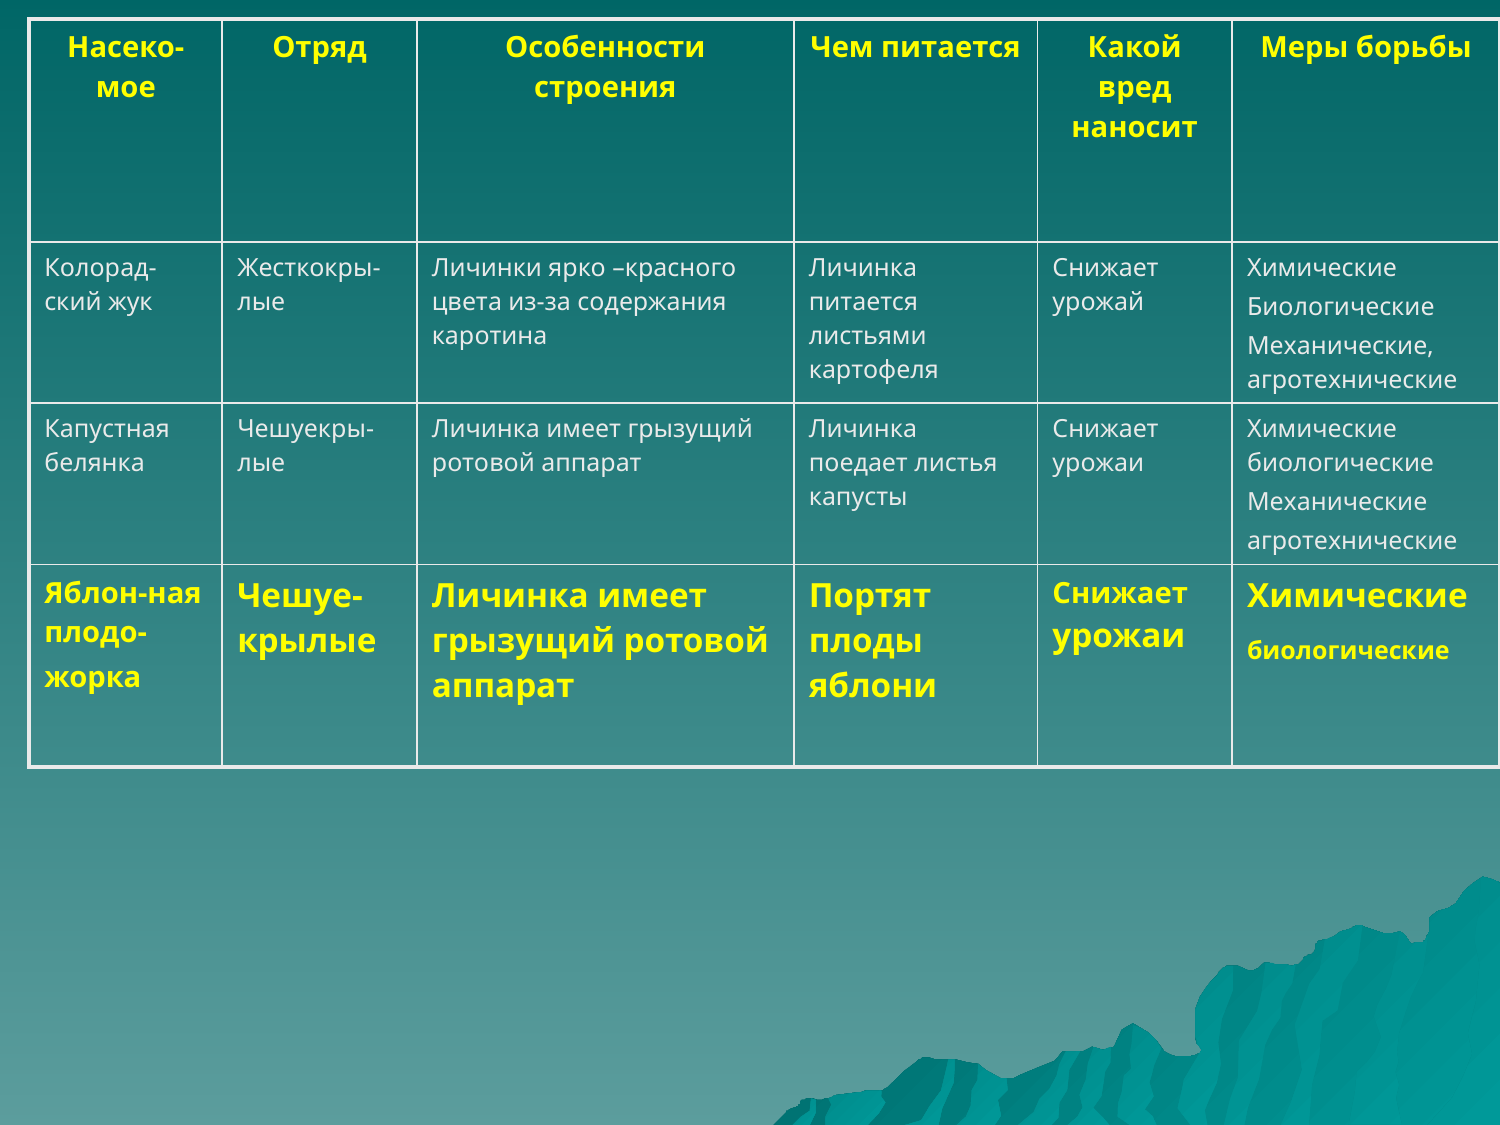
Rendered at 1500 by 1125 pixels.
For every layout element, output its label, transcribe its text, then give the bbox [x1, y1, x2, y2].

table_cell Личинка поедает листья капусты [795, 404, 1037, 564]
table_cell Чешуекры-лые [223, 404, 416, 564]
table_cell Снижает урожаи [1038, 565, 1231, 765]
table_header Насеко-мое [31, 21, 221, 241]
table_header Отряд [223, 21, 416, 241]
table_cell Химические биологические [1233, 565, 1498, 765]
table_cell Личинка имеет грызущий ротовой аппарат [418, 404, 793, 564]
table_cell Личинки ярко –красного цвета из-за содержания каротина [418, 243, 793, 402]
table_cell Колорад-ский жук [31, 243, 221, 402]
table_cell Чешуе-крылые [223, 565, 416, 765]
table_header Какой вред наносит [1038, 21, 1231, 241]
table_cell Личинка имеет грызущий ротовой аппарат [418, 565, 793, 765]
table_cell Снижает урожаи [1038, 404, 1231, 564]
table_cell Яблон-ная плодо-жорка [31, 565, 221, 765]
table_cell Химические Биологические Механические, агротехнические [1233, 243, 1498, 402]
table_header Особенности строения [418, 21, 793, 241]
table_cell Капустная белянка [31, 404, 221, 564]
table_cell Химические биологические Механические агротехнические [1233, 404, 1498, 564]
table_header Чем питается [795, 21, 1037, 241]
table_cell Жесткокры-лые [223, 243, 416, 402]
table_header Меры борьбы [1233, 21, 1498, 241]
table_cell Личинка питается листьями картофеля [795, 243, 1037, 402]
table_cell Снижает урожай [1038, 243, 1231, 402]
table_cell Портят плоды яблони [795, 565, 1037, 765]
